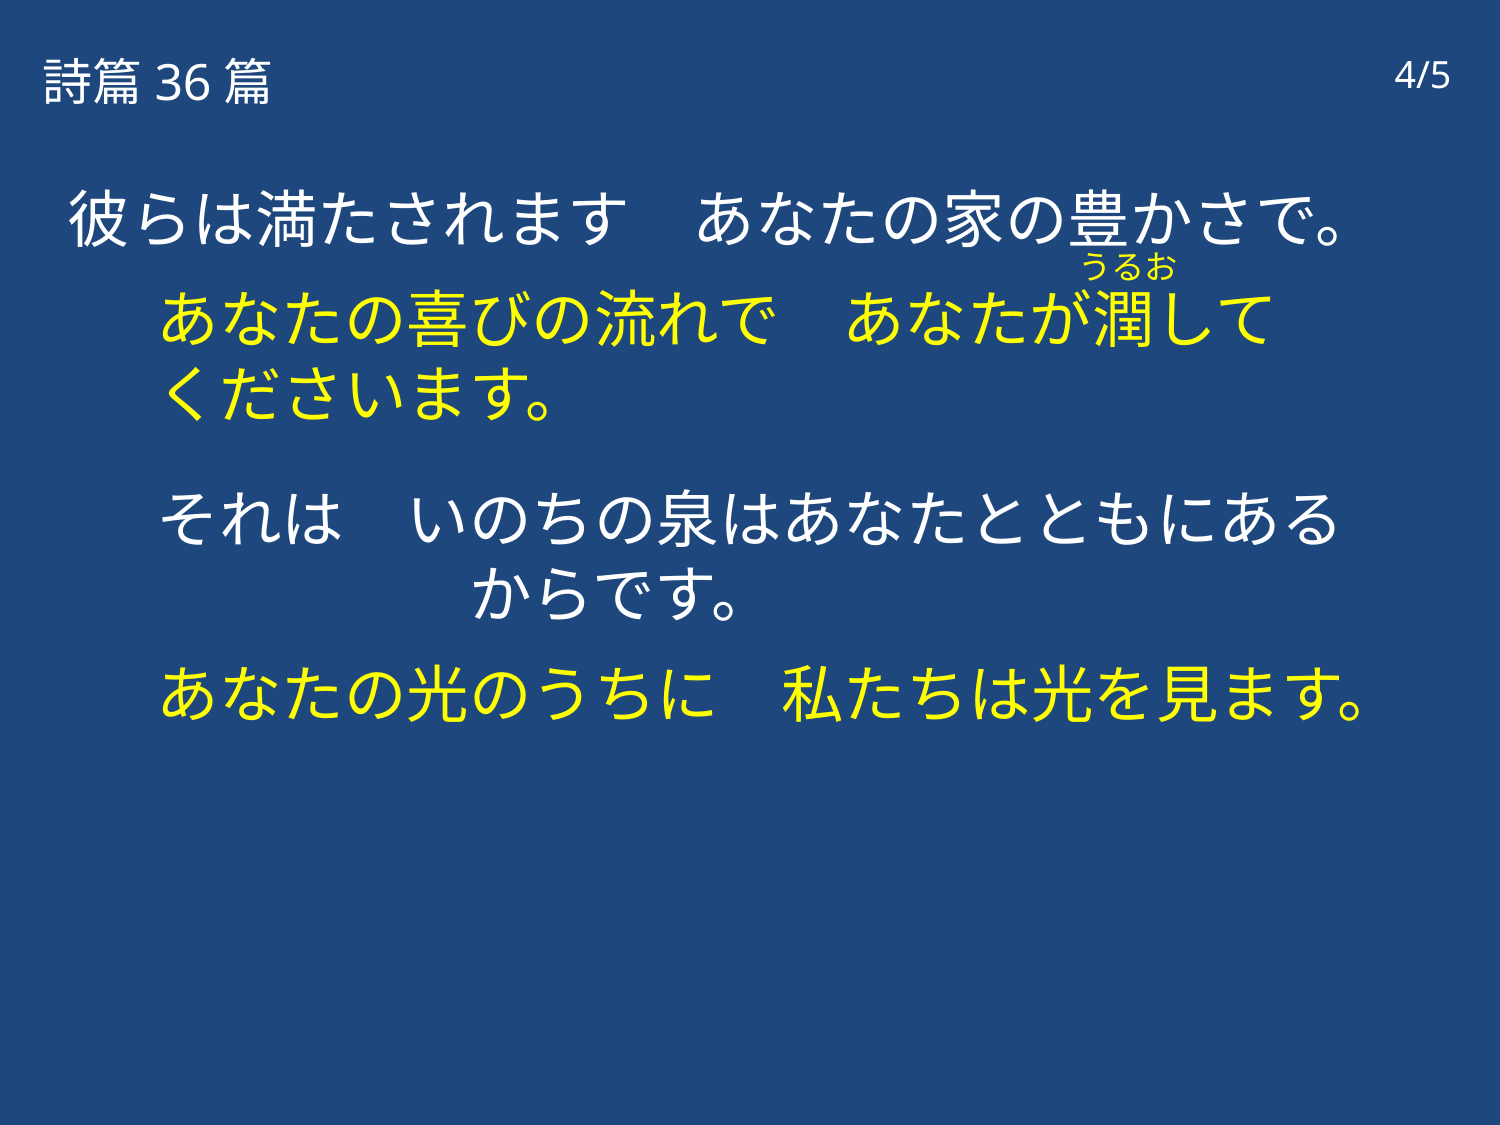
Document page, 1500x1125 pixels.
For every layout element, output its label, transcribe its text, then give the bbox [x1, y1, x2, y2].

text_box うるお [1063, 239, 1193, 294]
text_box 詩篇36篇 [27, 43, 389, 118]
text_box 4/5 [1379, 43, 1467, 103]
text_box 彼らは満たされます あなたの家の豊かさで。 あなたの喜びの流れで あなたが潤して くださいます。 それは いのちの泉はあなたとともにある からです。 あなたの光のうちに 私たちは光を見ます。 [53, 172, 1471, 738]
